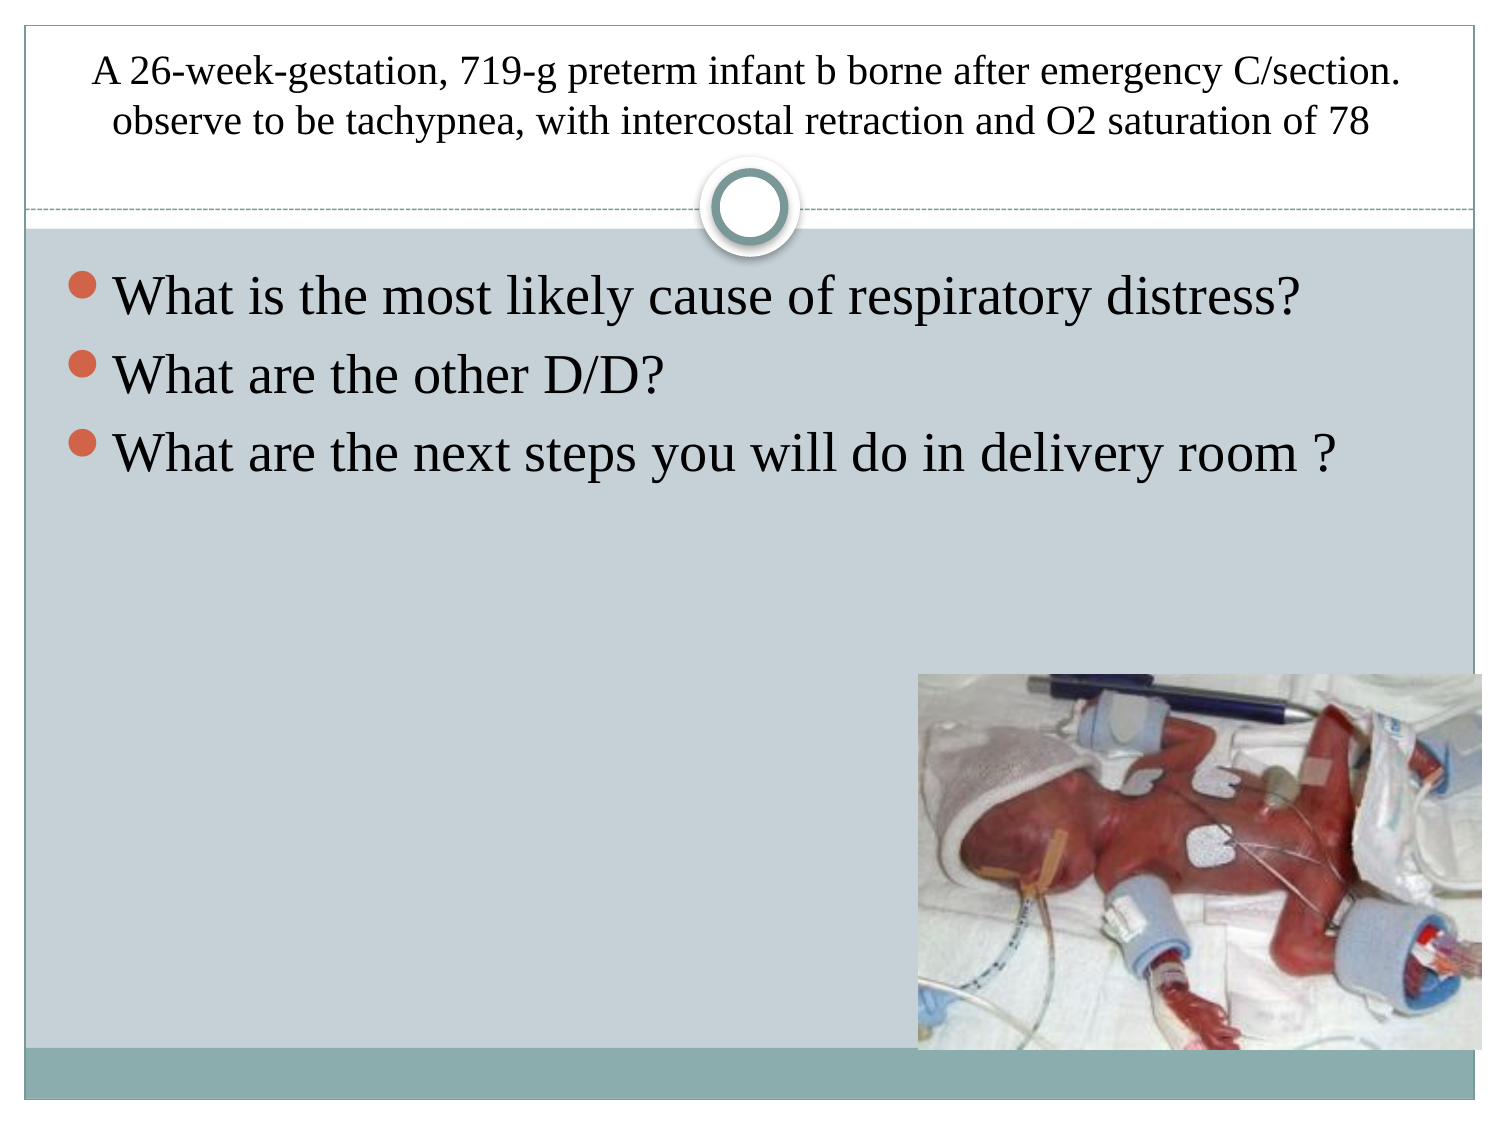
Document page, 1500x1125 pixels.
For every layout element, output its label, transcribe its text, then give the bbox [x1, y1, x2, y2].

title A 26-week-gestation, 719-g preterm infant b borne after emergency C/section. observe to be tachypnea, with intercostal retraction and O2 saturation of 78 [9, 0, 1485, 150]
picture [918, 674, 1482, 1051]
list What is the most likely cause of respiratory distress? What are the other D/D? What are the next steps you will do in delivery room ? [49, 250, 1445, 1001]
